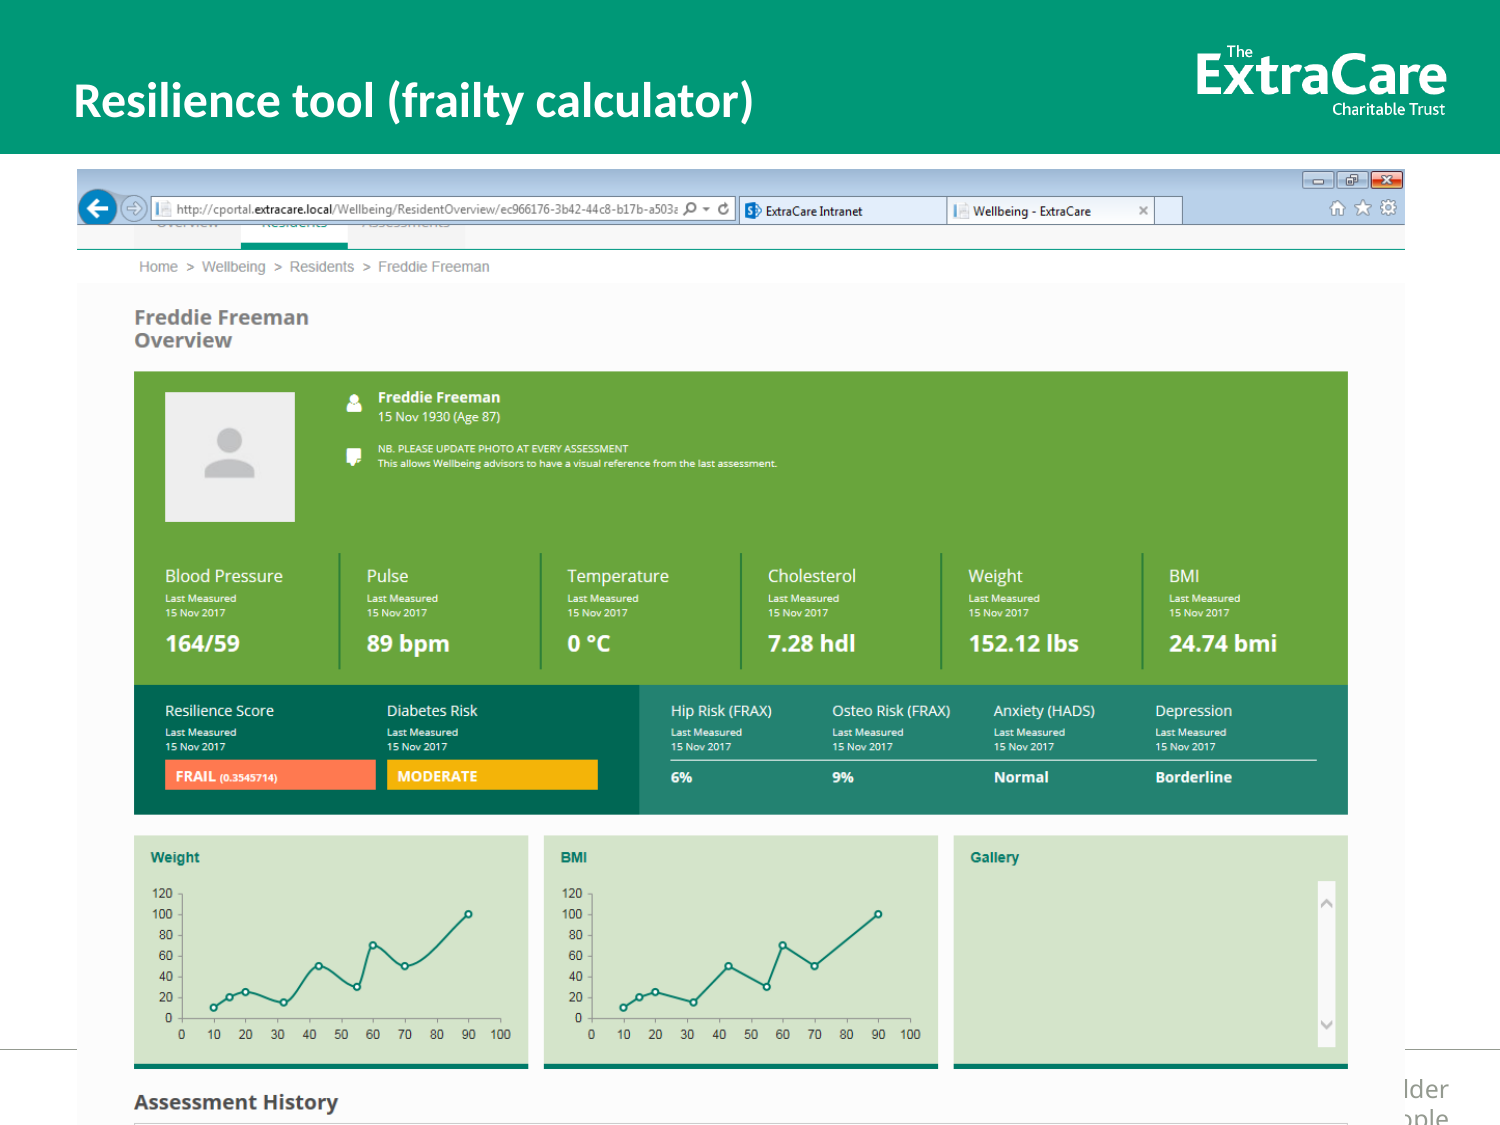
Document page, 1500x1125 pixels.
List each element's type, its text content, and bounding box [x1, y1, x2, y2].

picture [77, 169, 1405, 1125]
picture [1195, 39, 1450, 124]
list Resilience tool (frailty calculator) [58, 66, 786, 137]
